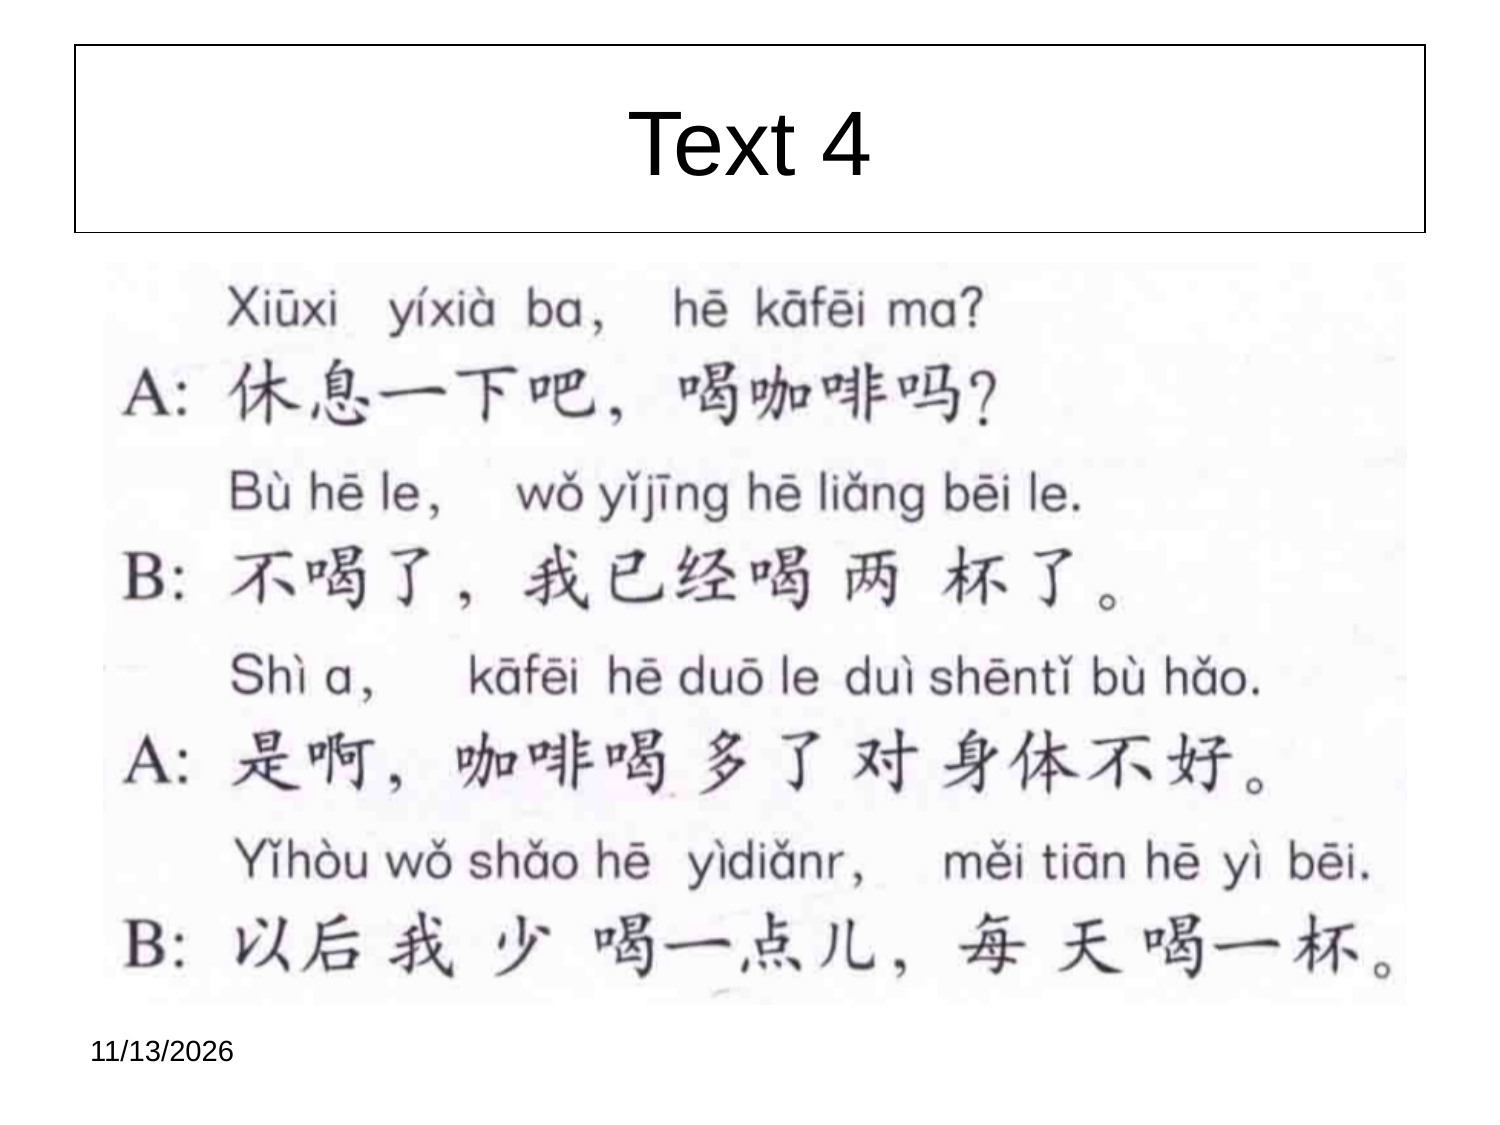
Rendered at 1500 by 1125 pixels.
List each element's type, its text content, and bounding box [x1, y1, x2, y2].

title Text 4 [74, 44, 1426, 233]
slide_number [74, 1024, 426, 1103]
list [103, 262, 1407, 1006]
